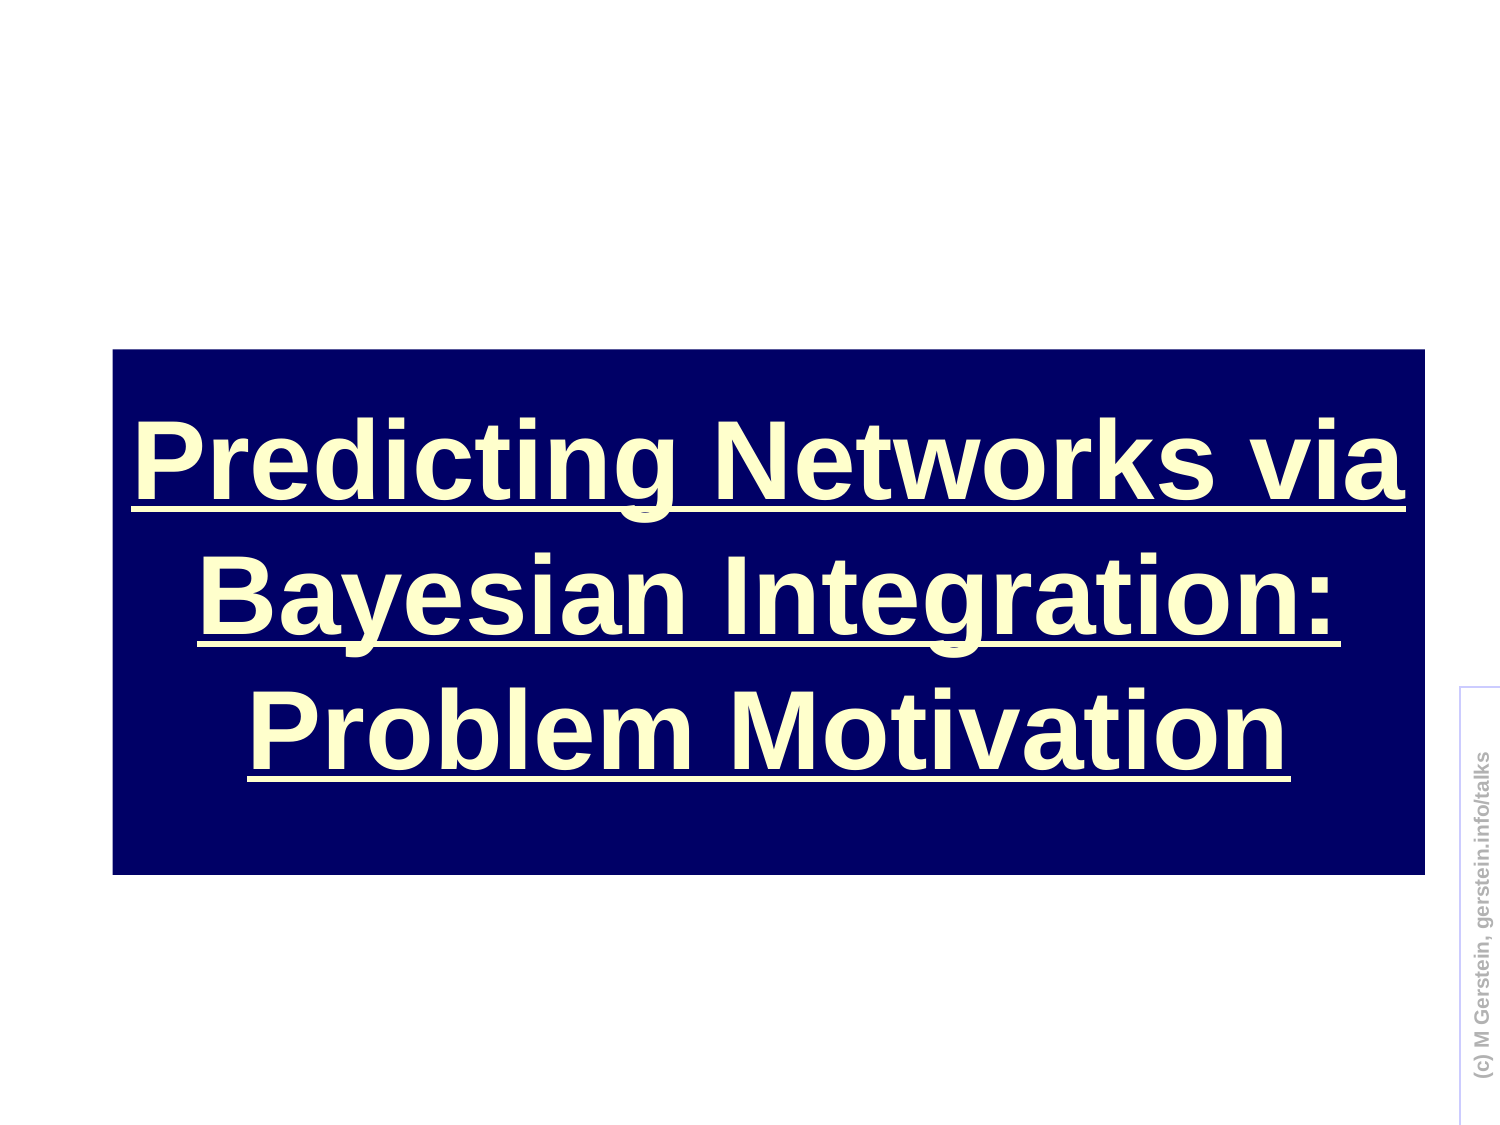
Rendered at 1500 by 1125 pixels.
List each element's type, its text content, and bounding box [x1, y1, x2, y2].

title Predicting Networks via Bayesian Integration: Problem Motivation [112, 349, 1425, 875]
